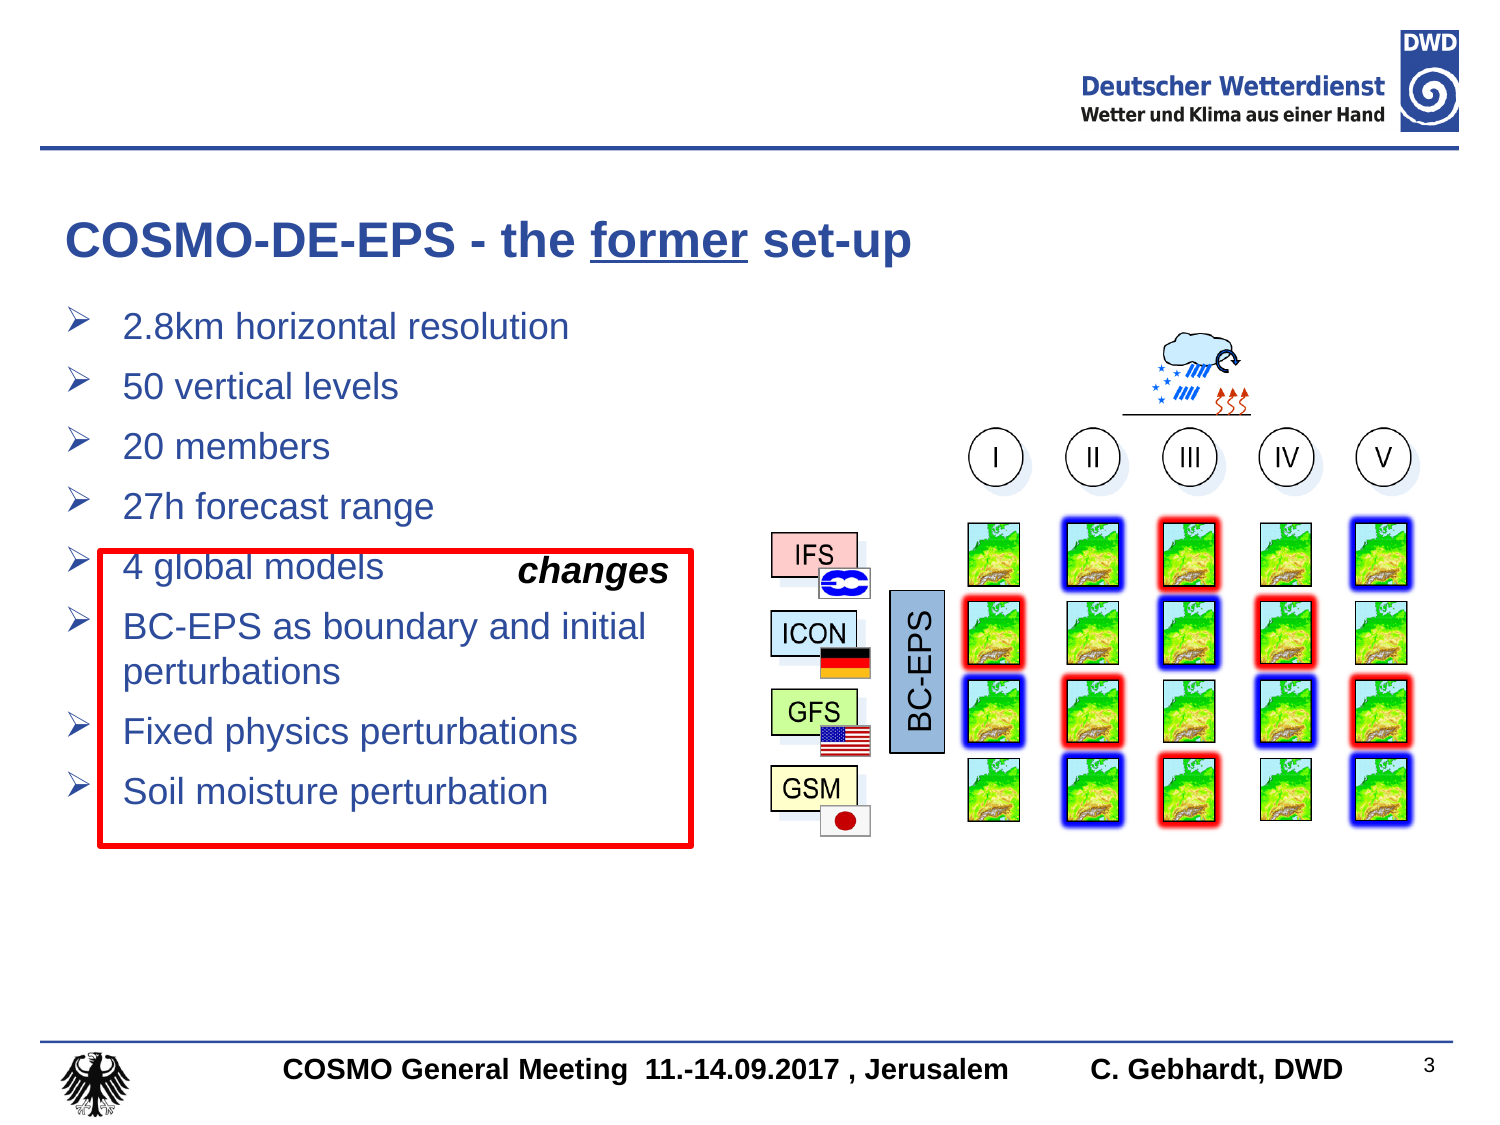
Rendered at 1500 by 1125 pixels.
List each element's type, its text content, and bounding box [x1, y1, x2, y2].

picture [761, 509, 890, 847]
footer COSMO General Meeting 11.-14.09.2017 , Jerusalem C. Gebhardt, DWD [183, 1044, 1359, 1092]
picture [58, 1050, 132, 1119]
slide_number 3 [1359, 1046, 1436, 1083]
text_box changes [502, 538, 685, 599]
text_box [100, 550, 691, 846]
picture [945, 314, 1440, 847]
text_box BC-EPS [894, 590, 940, 754]
list 2.8km horizontal resolution 50 vertical levels 20 members 27h forecast range 4 global models BC-EPS as boundary and initial perturbations Fixed physics perturbations Soil moisture perturbation [64, 301, 750, 1011]
picture [1081, 30, 1459, 132]
title COSMO-DE-EPS - the former set-up [64, 196, 1436, 268]
